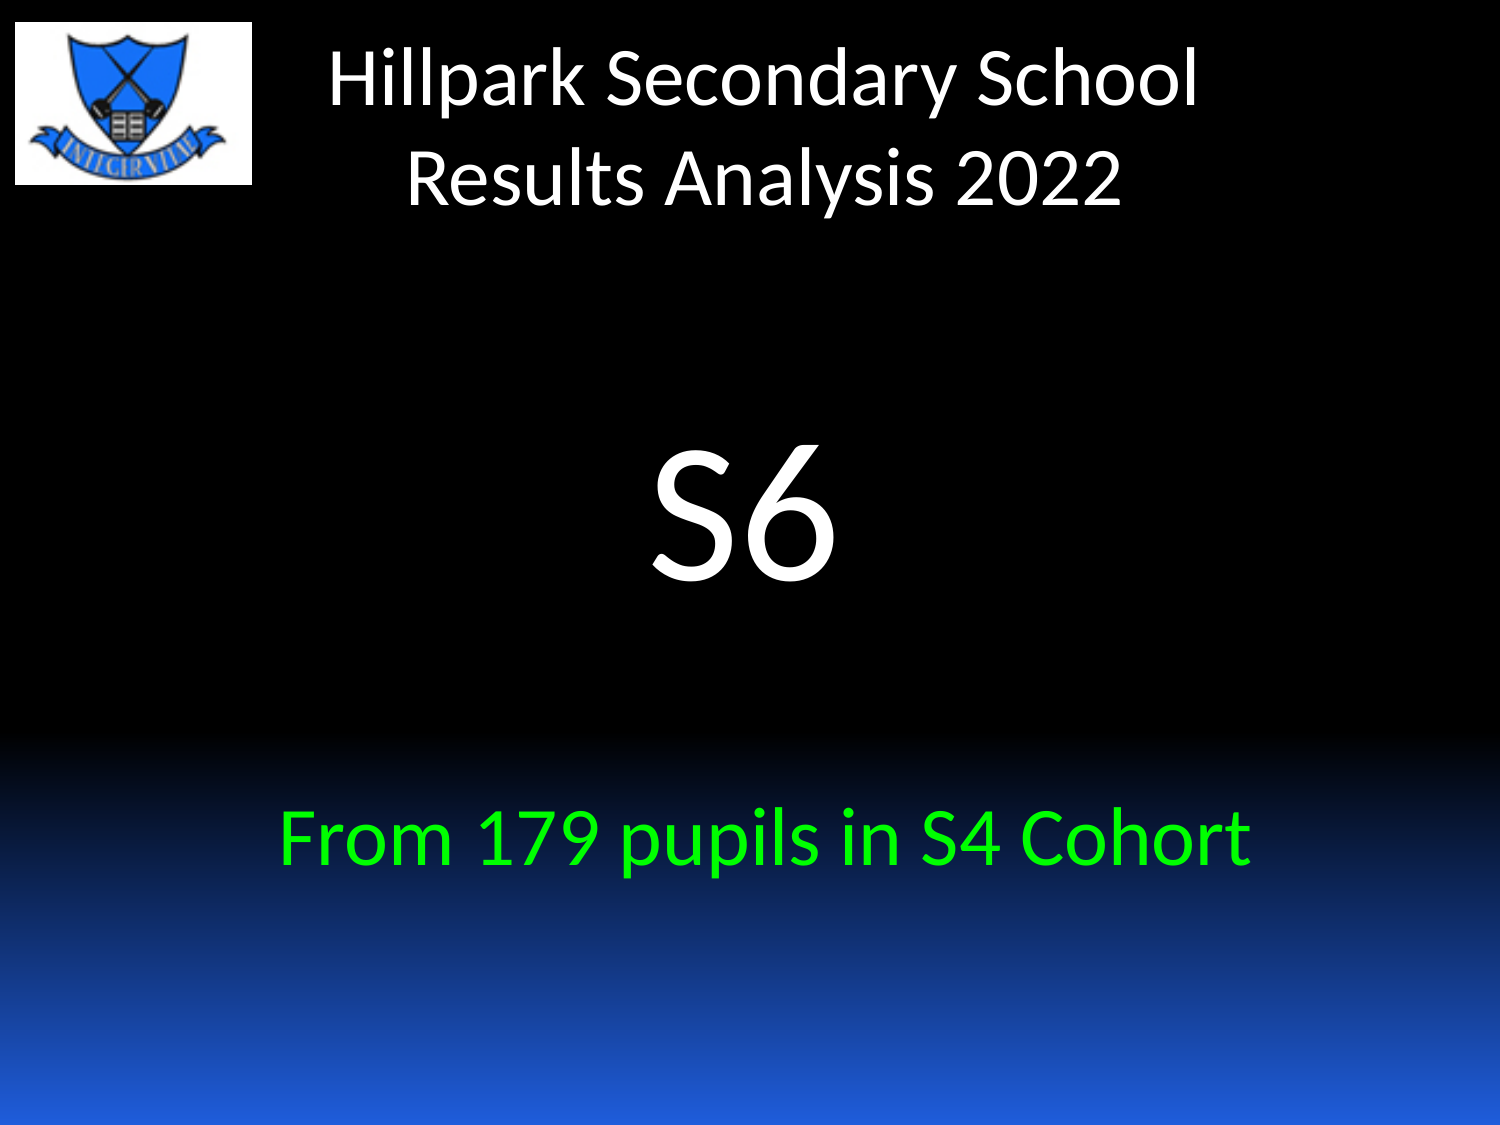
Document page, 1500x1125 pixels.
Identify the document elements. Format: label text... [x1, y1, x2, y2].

text_box S6 [632, 373, 856, 629]
picture [15, 22, 253, 185]
text_box From 179 pupils in S4 Cohort [263, 774, 1269, 890]
text_box Hillpark Secondary School Results Analysis 2022 [312, 14, 1217, 230]
